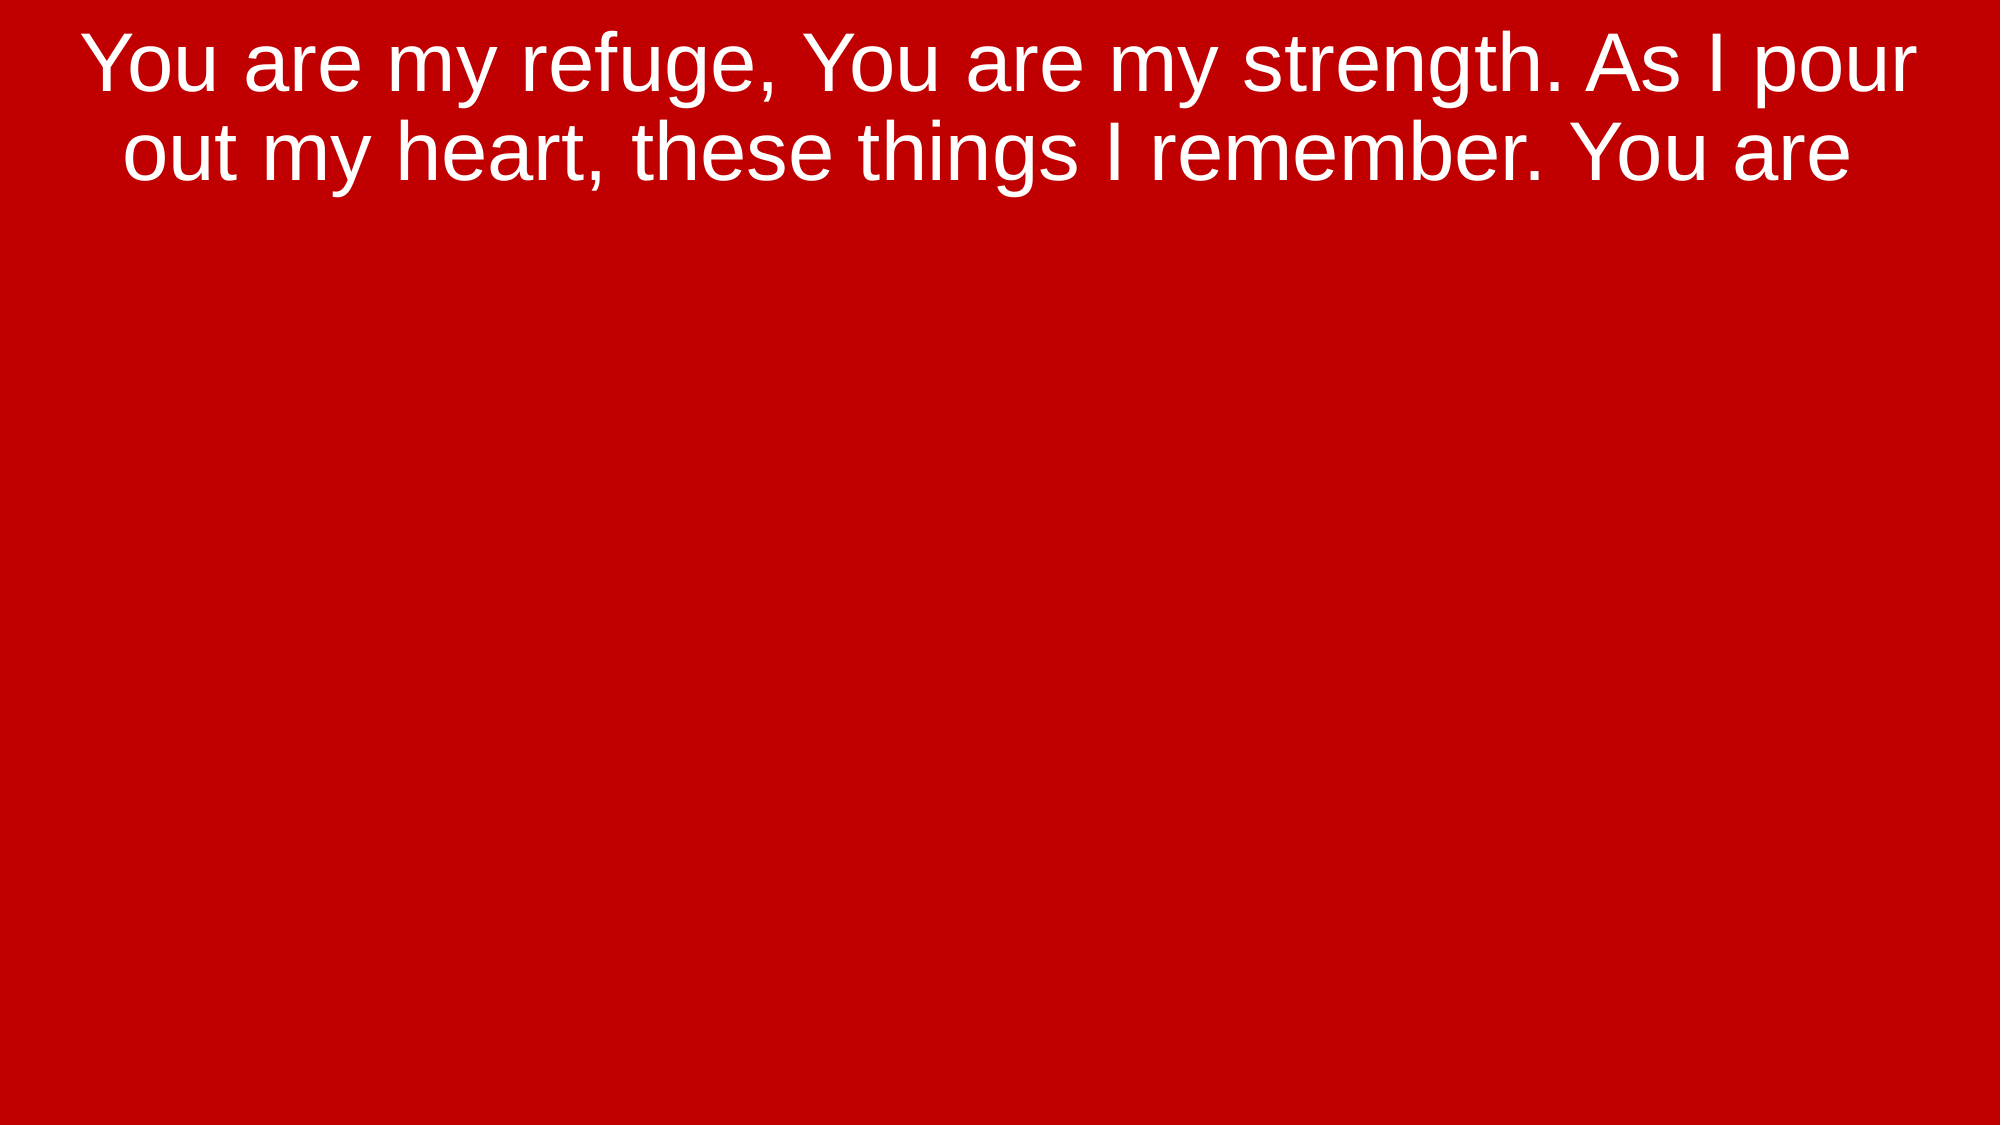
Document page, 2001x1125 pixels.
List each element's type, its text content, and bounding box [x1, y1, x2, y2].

list You are my refuge, You are my strength. As I pour out my heart, these things I remember. You are [0, 11, 2000, 925]
